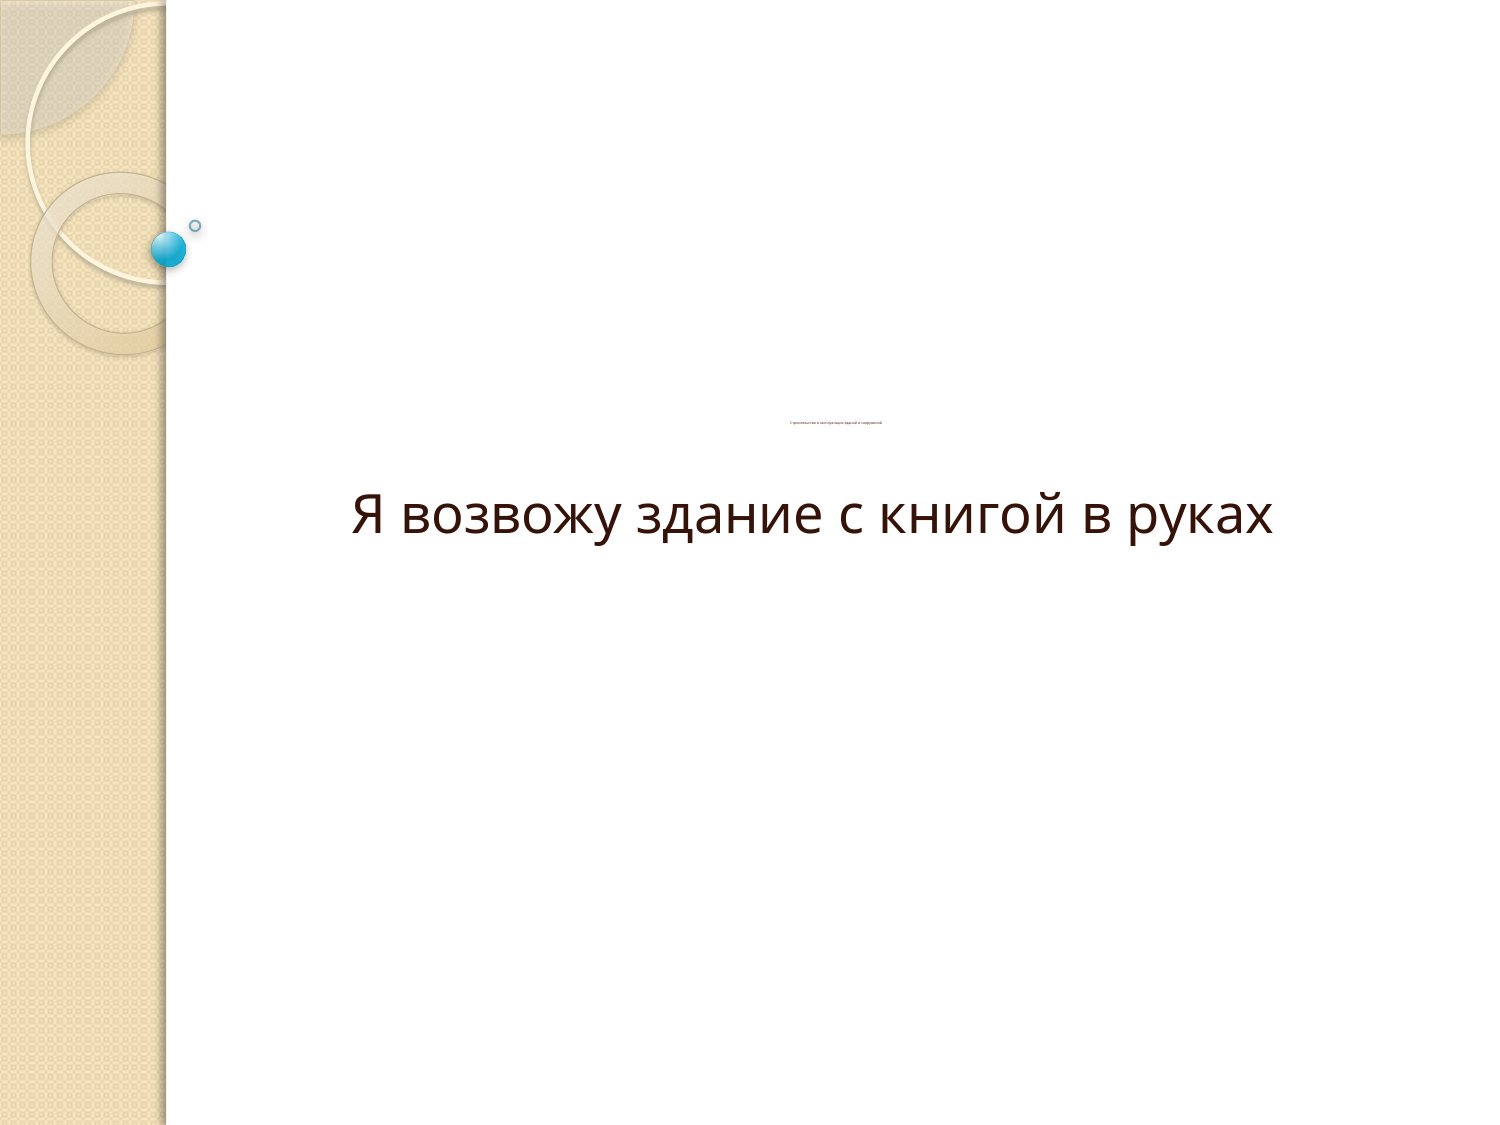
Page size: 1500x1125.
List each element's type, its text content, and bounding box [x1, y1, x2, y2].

title Строительство и эксплуатация зданий и сооружений [242, 349, 1431, 433]
subtitle Я возвожу здание с книгой в руках [234, 479, 1388, 591]
